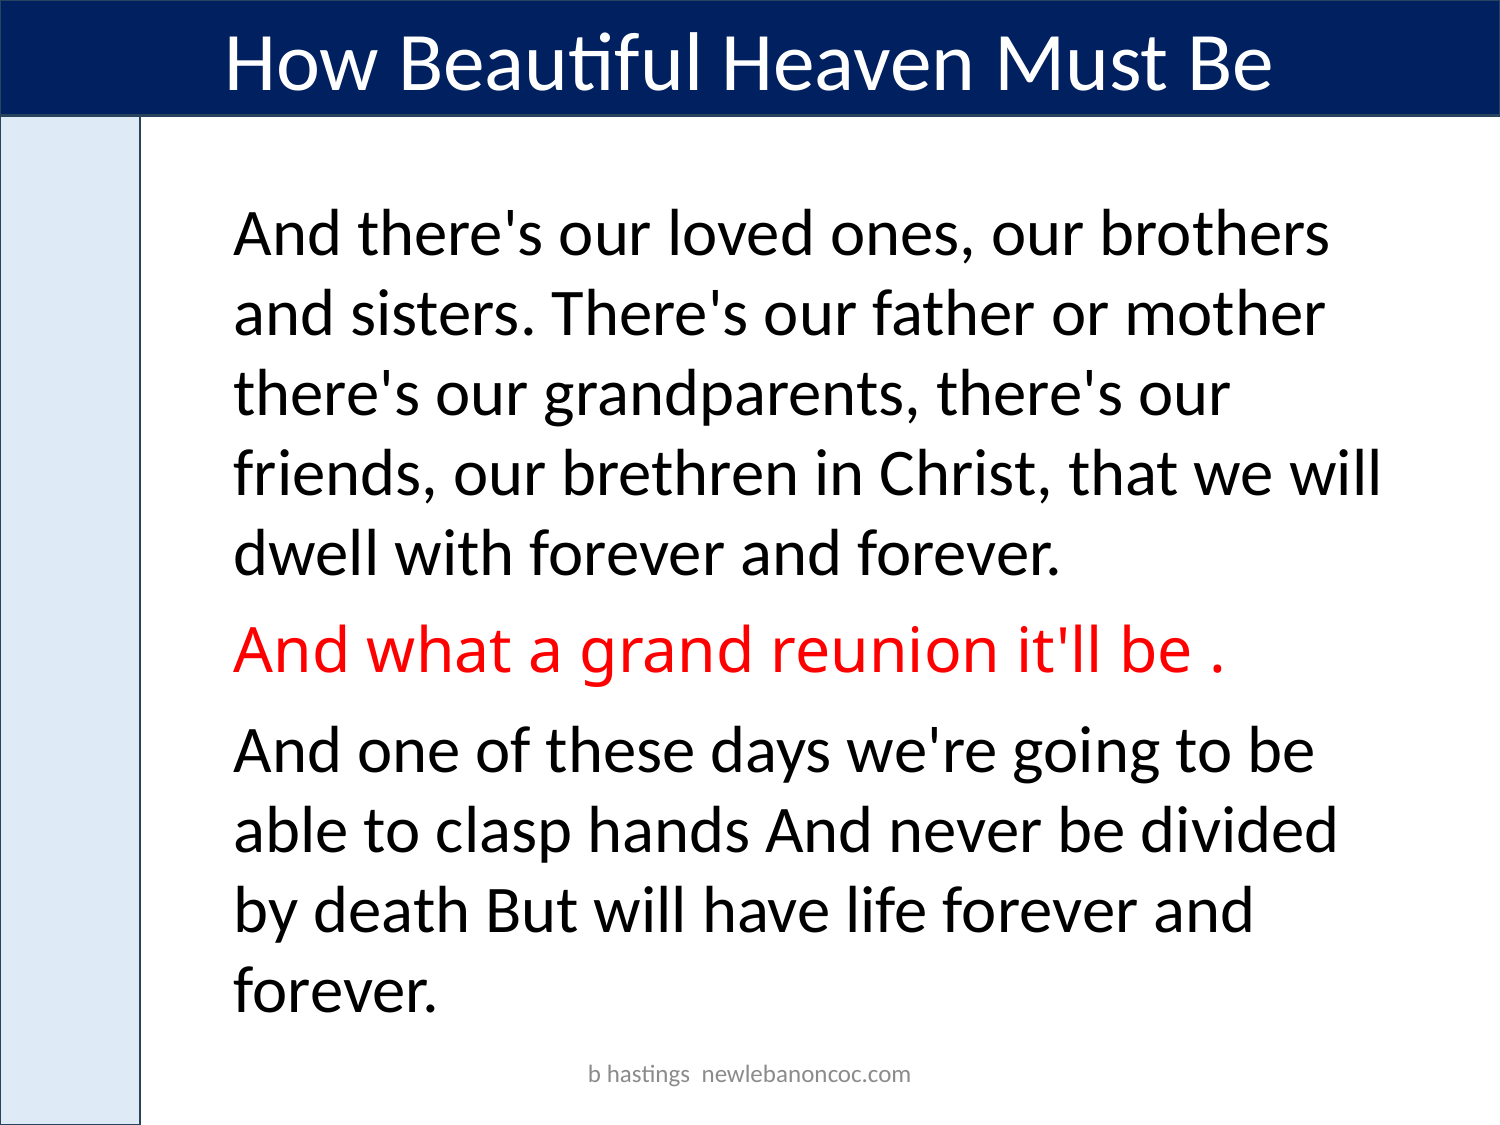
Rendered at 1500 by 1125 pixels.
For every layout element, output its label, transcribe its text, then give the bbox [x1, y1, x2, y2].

text_box [0, 117, 141, 1125]
footer b hastings newlebanoncoc.com [496, 1042, 1004, 1103]
text_box And there's our loved ones, our brothers and sisters. There's our father or mother there's our grandparents, there's our friends, our brethren in Christ, that we will dwell with forever and forever. And what a grand reunion it'll be . And one of these days we're going to be able to clasp hands And never be divided by death But will have life forever and forever. [218, 181, 1420, 1033]
text_box How Beautiful Heaven Must Be [0, 0, 1500, 115]
